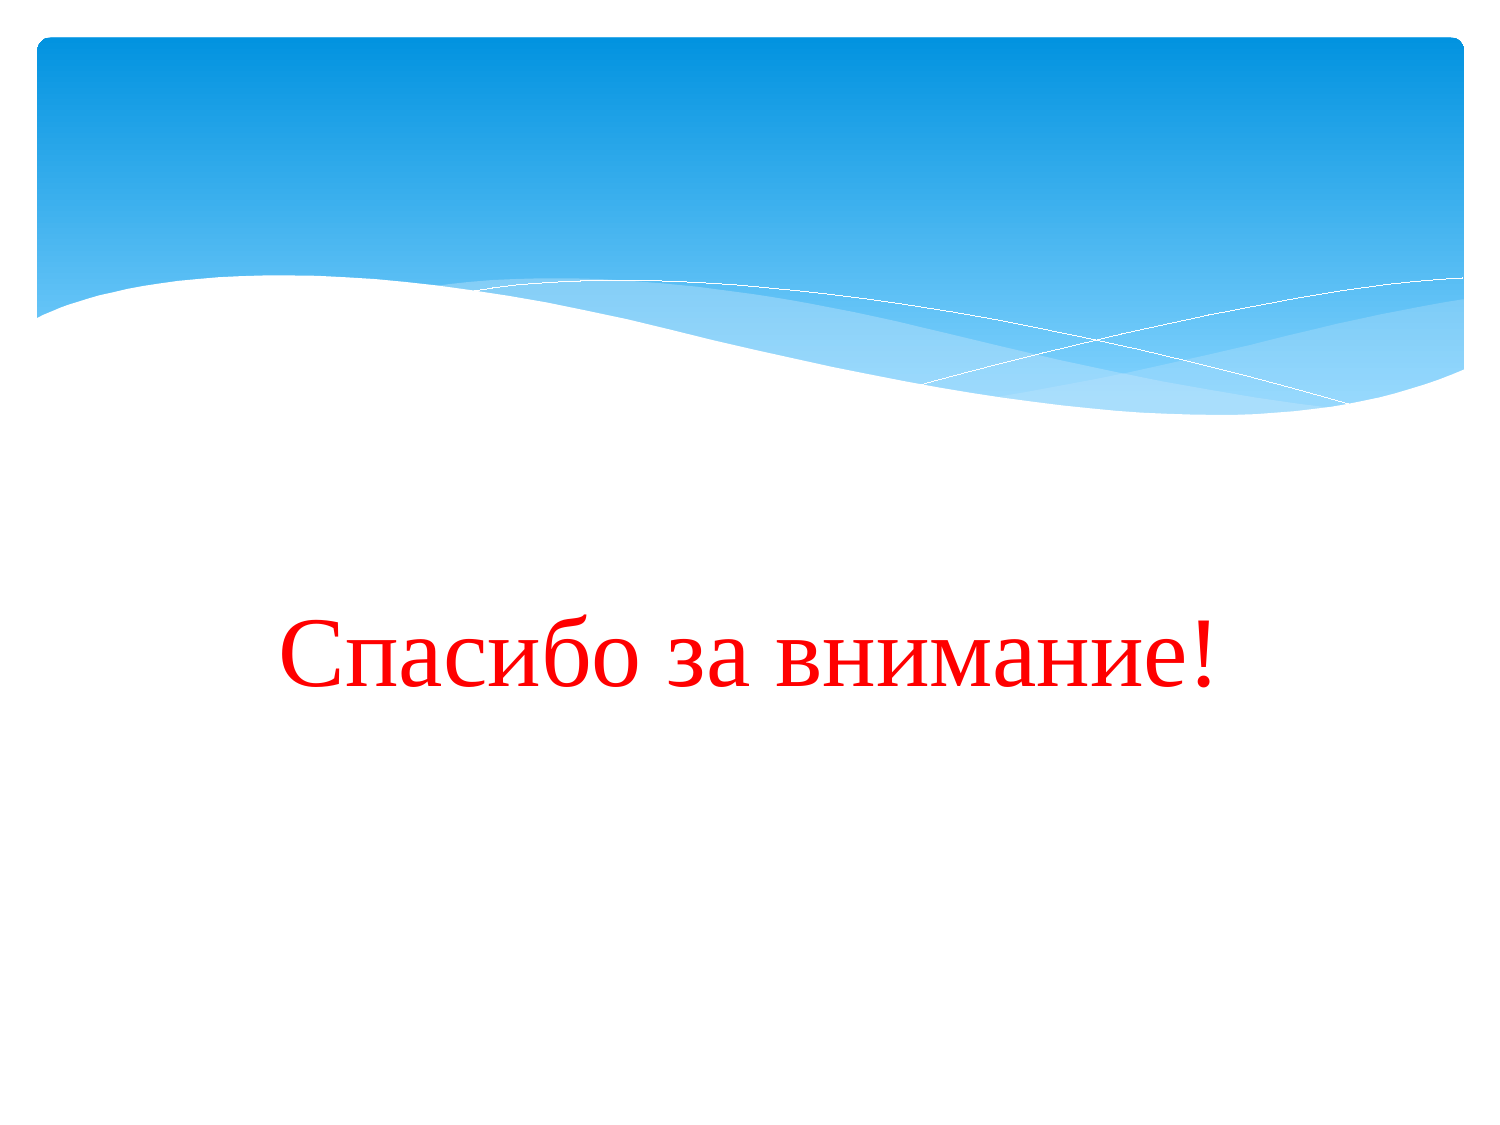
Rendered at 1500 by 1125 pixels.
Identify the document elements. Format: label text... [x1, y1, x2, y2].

list Спасибо за внимание! [143, 438, 1359, 1005]
